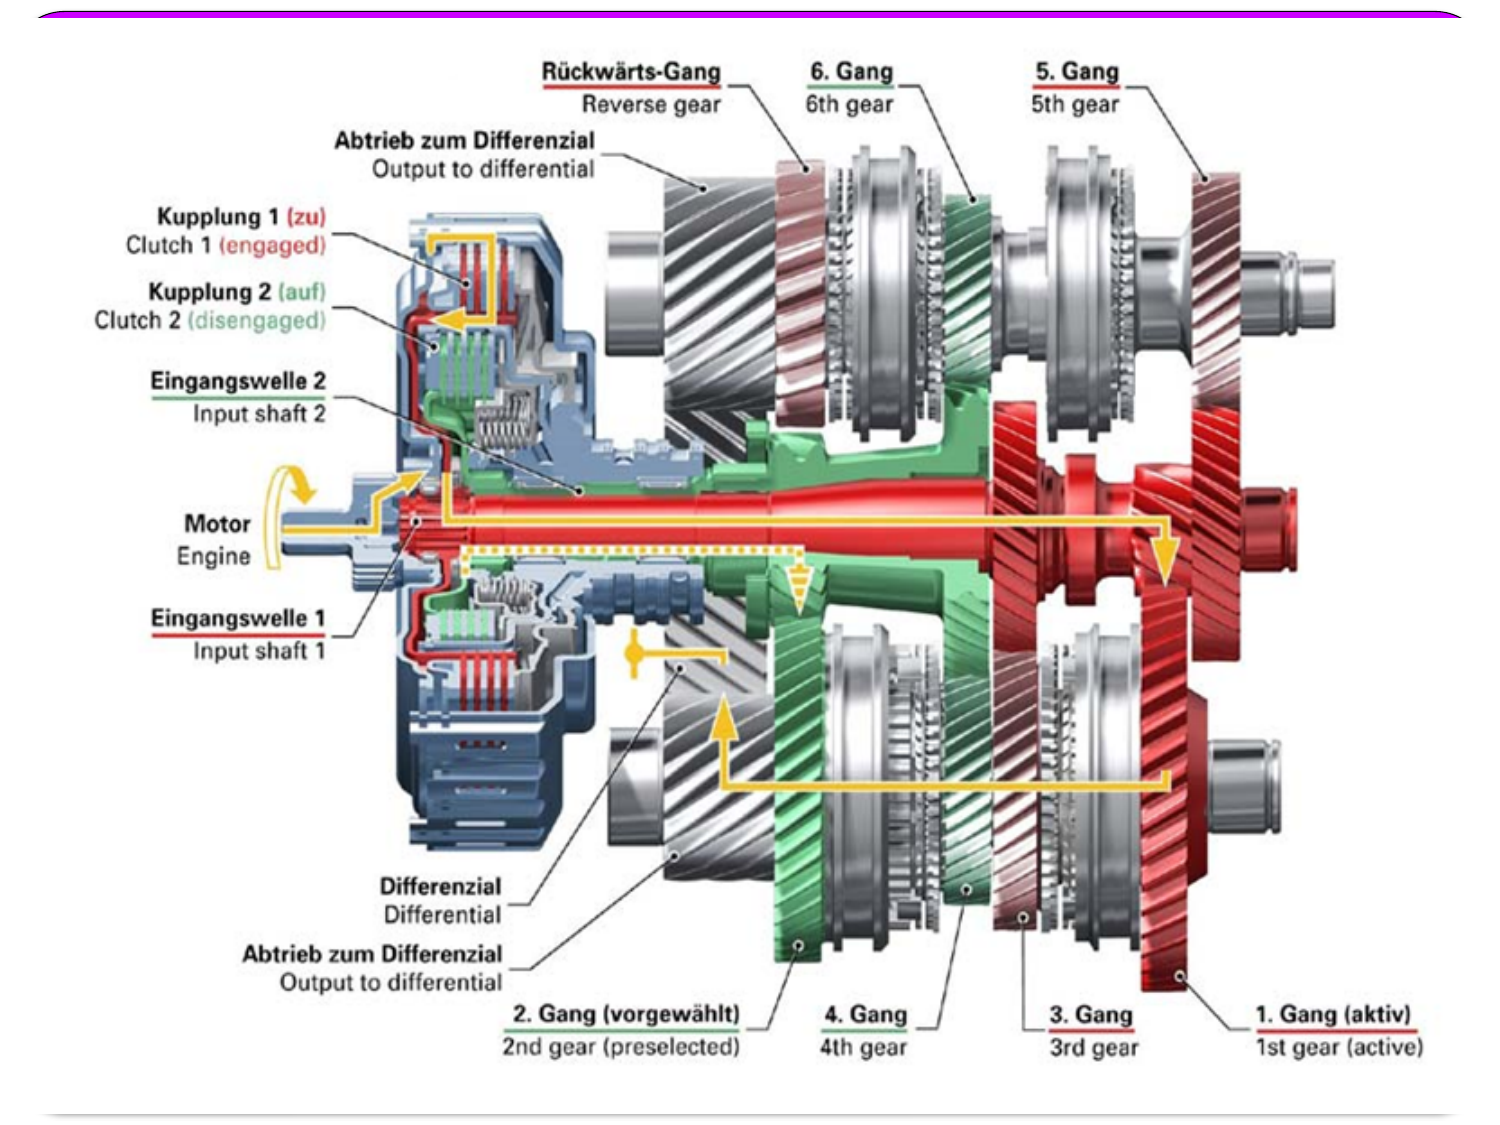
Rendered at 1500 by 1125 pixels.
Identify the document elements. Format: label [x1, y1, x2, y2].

list [0, 18, 1500, 1114]
